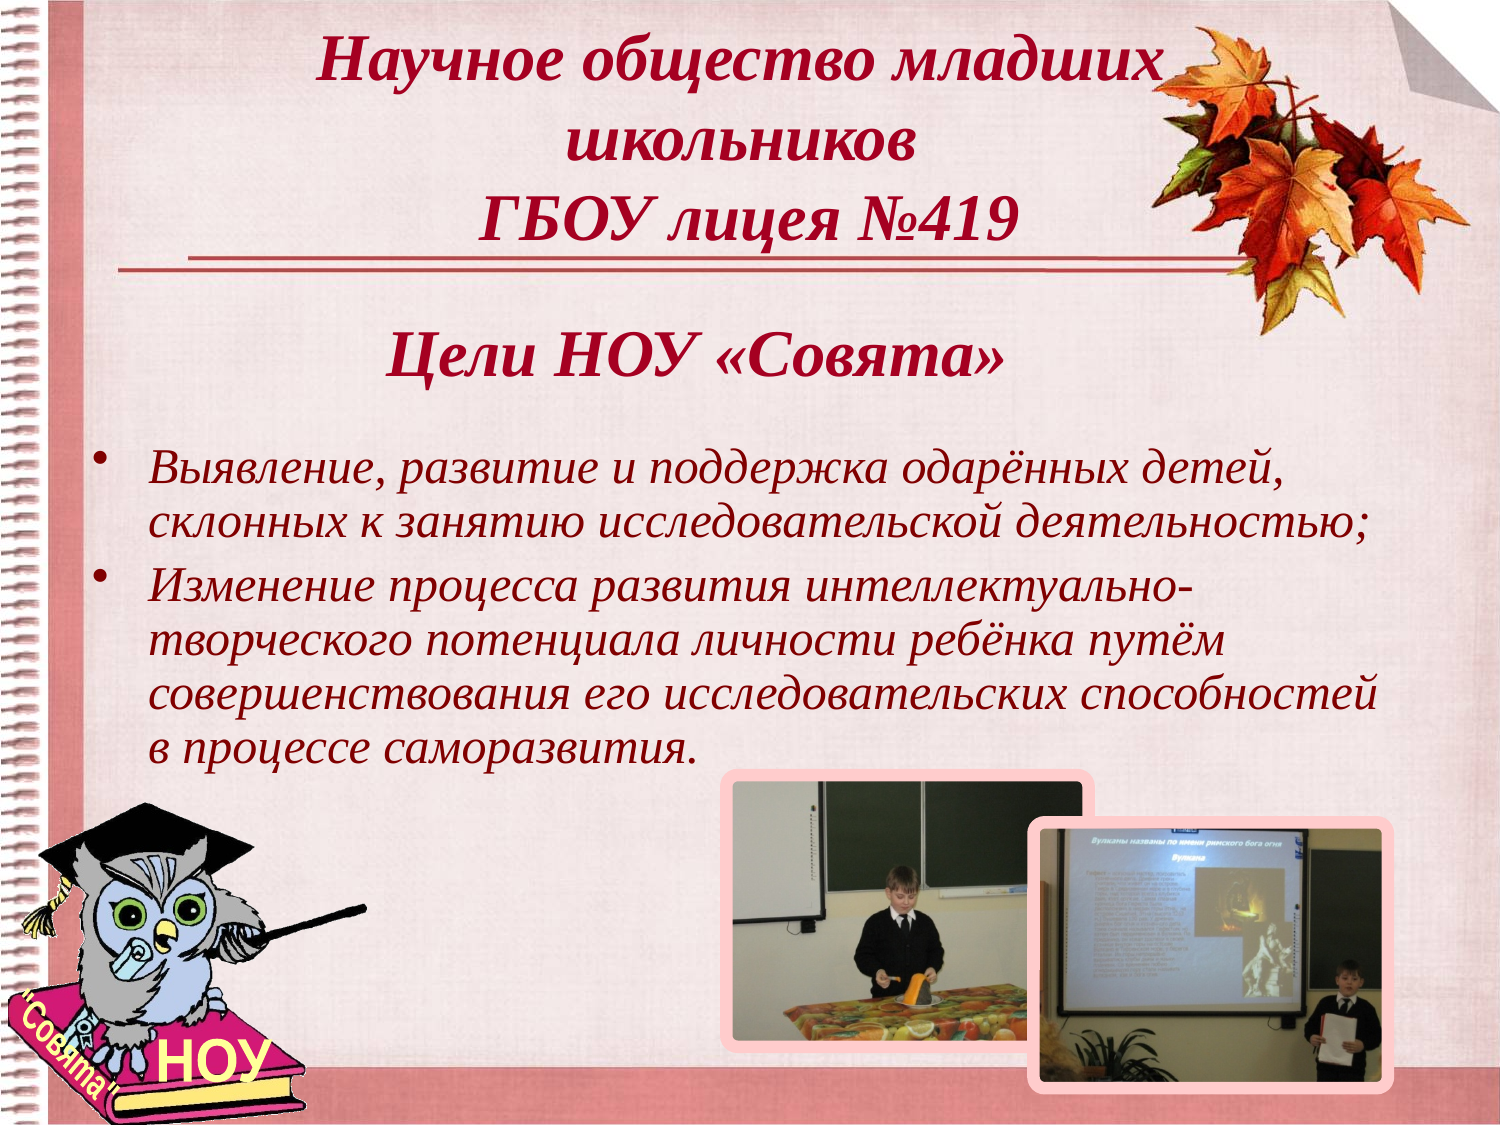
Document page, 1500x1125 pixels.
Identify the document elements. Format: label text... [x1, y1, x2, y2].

picture [726, 774, 1389, 1089]
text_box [0, 798, 373, 1125]
text_box Научное общество младших школьников ГБОУ лицея №419 [0, 0, 1500, 268]
picture [0, 268, 1500, 1125]
text_box Цели НОУ «Совята» [372, 302, 1211, 398]
list Выявление, развитие и поддержка одарённых детей, склонных к занятию исследовательской деятельностью; Изменение процесса развития интеллектуально-творческого потенциала личности ребёнка путём совершенствования его исследовательских способностей в процессе саморазвития. [76, 432, 1428, 982]
